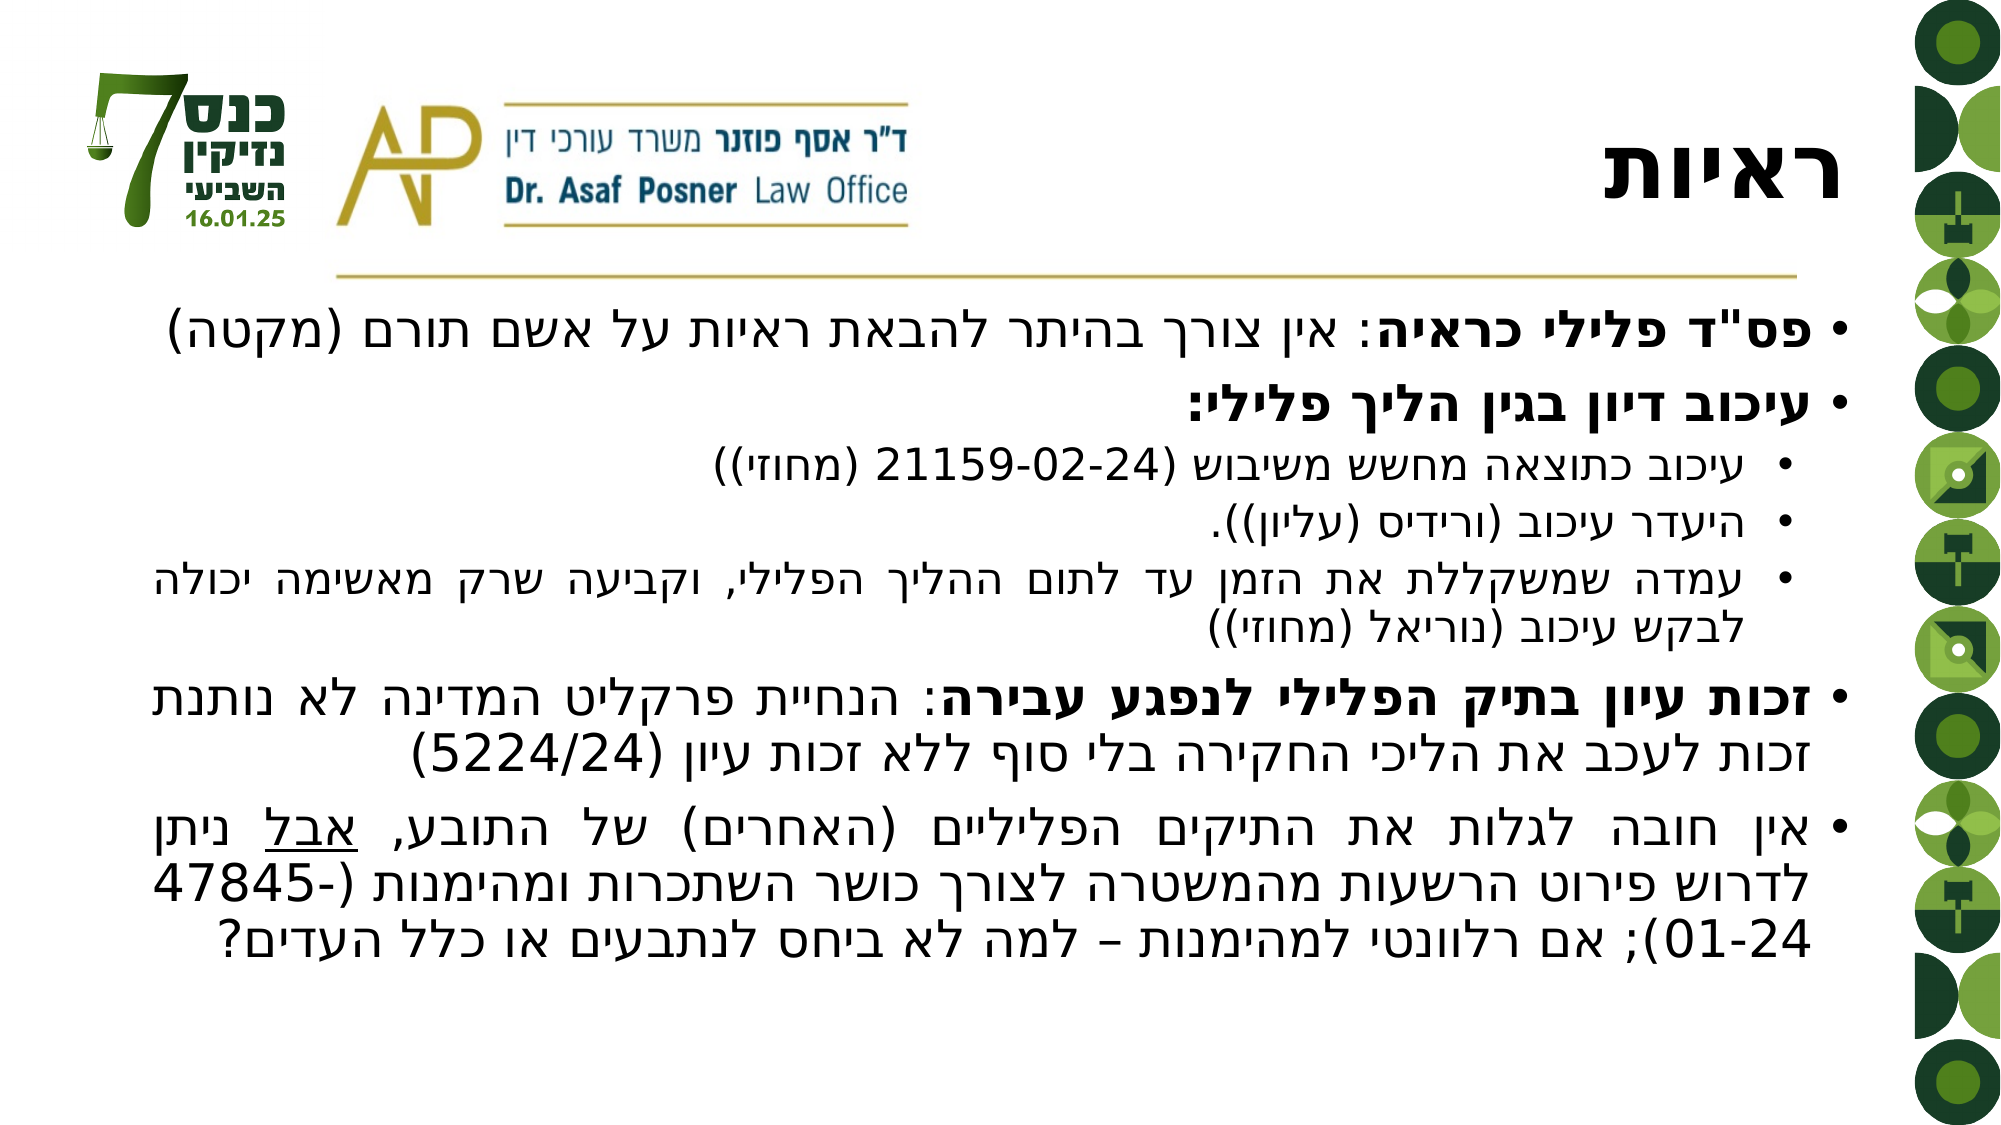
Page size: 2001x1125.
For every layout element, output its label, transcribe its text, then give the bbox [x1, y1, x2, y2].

title ראיות [1798, 59, 1863, 278]
picture [0, 0, 2001, 1125]
title ראיות [137, 59, 324, 278]
list פס"ד פלילי כראיה: אין צורך בהיתר להבאת ראיות על אשם תורם (מקטה) עיכוב דיון בגין הליך פלילי: עיכוב כתוצאה מחשש משיבוש (21159-02-24 (מחוזי)) היעדר עיכוב (ורידיס (עליון)). עמדה שמשקללת את הזמן עד לתום ההליך הפלילי, וקביעה שרק מאשימה יכולה לבקש עיכוב (נוריאל (מחוזי)) זכות עיון בתיק הפלילי לנפגע עבירה: הנחיית פרקליט המדינה לא נותנת זכות לעכב את הליכי החקירה בלי סוף ללא זכות עיון (5224/24) אין חובה לגלות את התיקים הפליליים (האחרים) של התובע, אבל ניתן לדרוש פירוט הרשעות מהמשטרה לצורך כושר השתכרות ומהימנות (47845-01-24); אם רלוונטי למהימנות – למה לא ביחס לנתבעים או כלל העדים? [137, 294, 1863, 1097]
